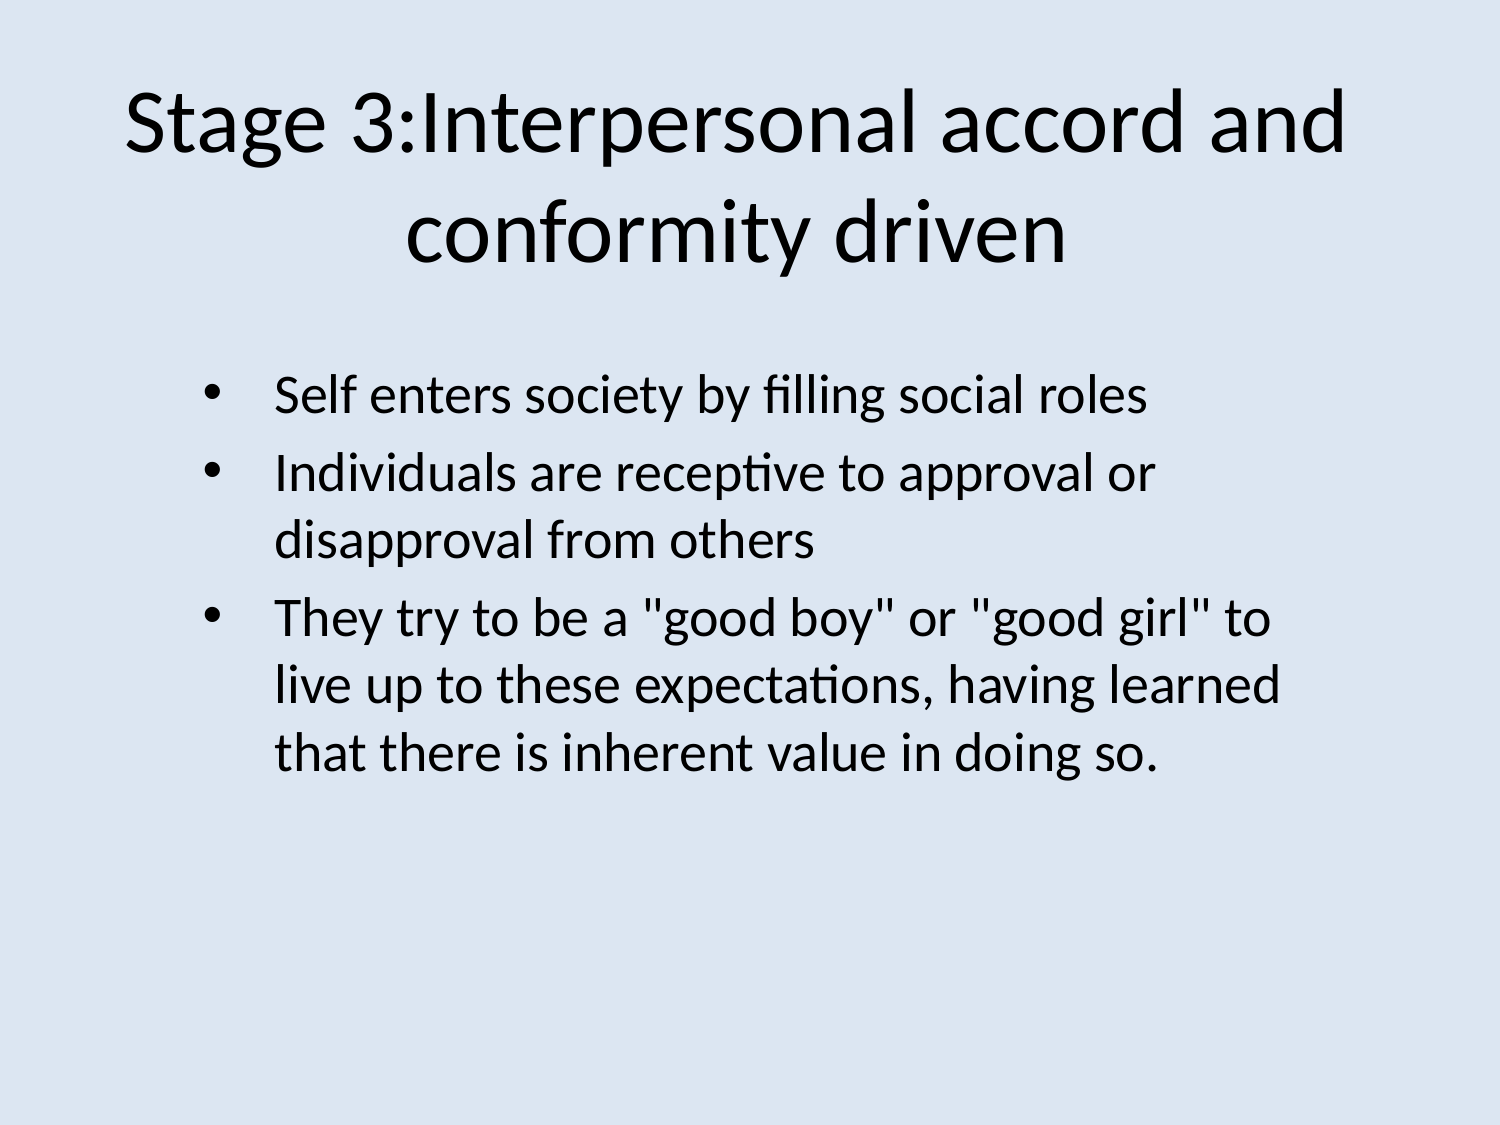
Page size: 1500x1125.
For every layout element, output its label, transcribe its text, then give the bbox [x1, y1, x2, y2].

title Stage 3:Interpersonal accord and conformity driven [99, 50, 1375, 292]
subtitle Self enters society by filling social roles Individuals are receptive to approval or disapproval from others They try to be a "good boy" or "good girl" to live up to these expectations, having learned that there is inherent value in doing so. [187, 350, 1338, 838]
